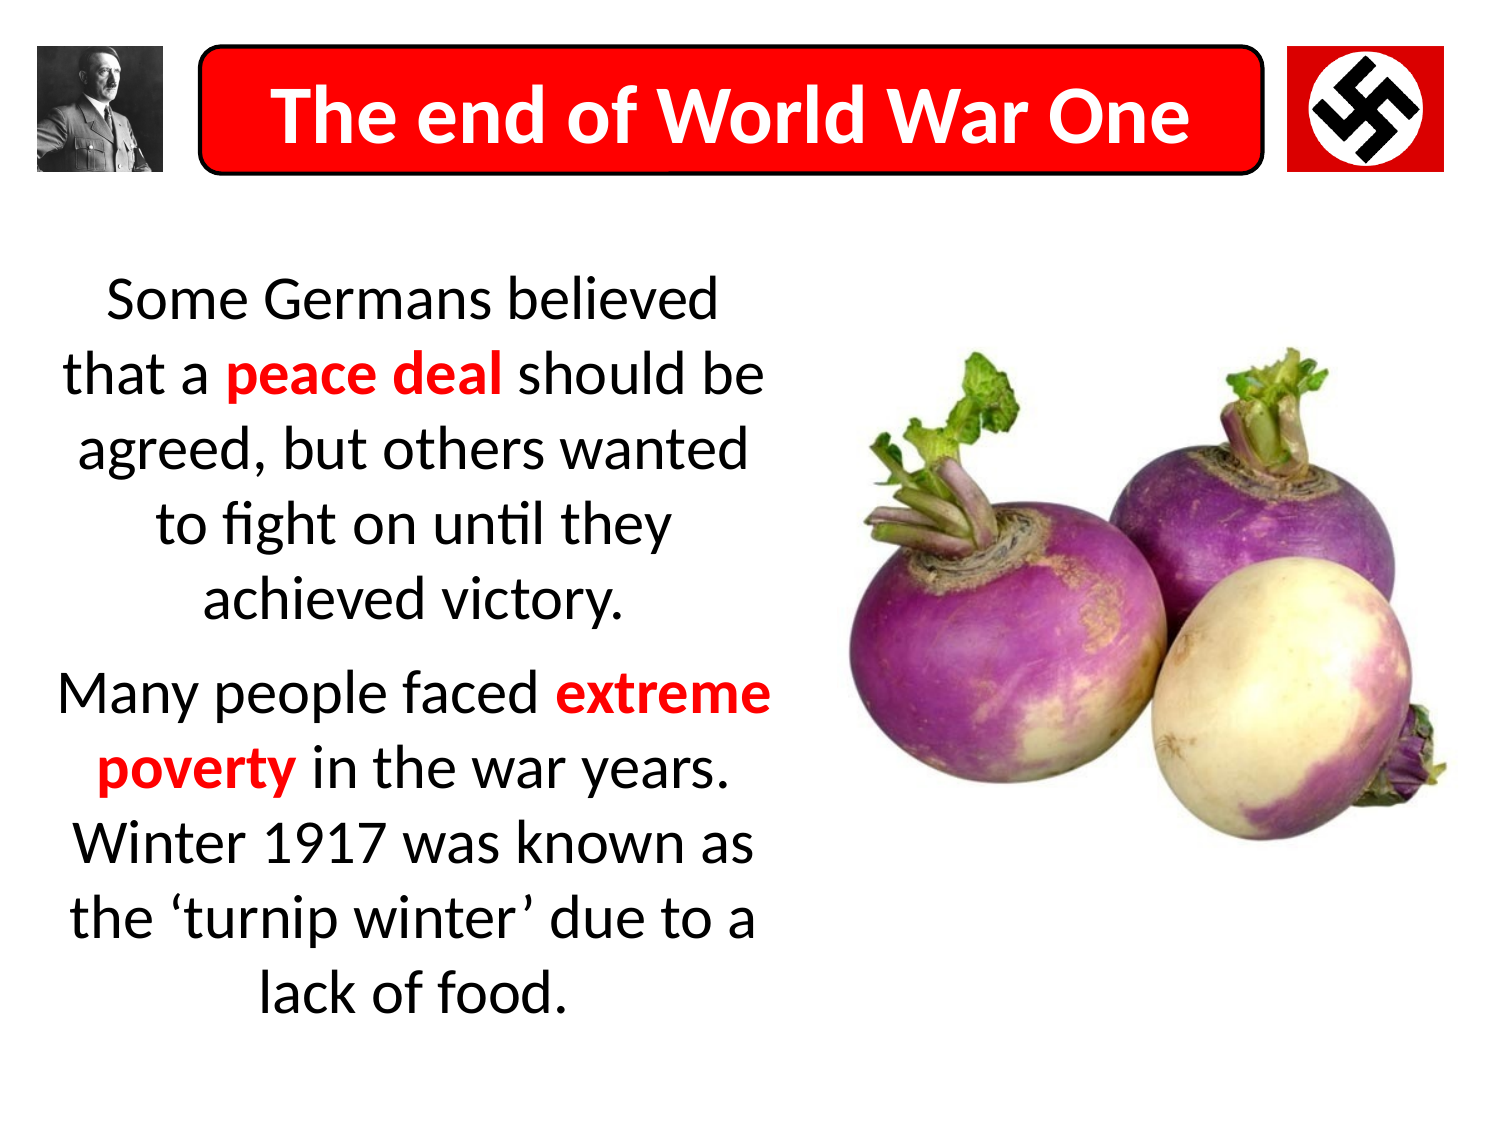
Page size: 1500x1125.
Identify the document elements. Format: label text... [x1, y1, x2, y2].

picture [837, 287, 1463, 913]
text_box The end of World War One [197, 44, 1265, 176]
picture [1287, 46, 1444, 172]
picture [37, 46, 163, 172]
text_box Some Germans believed that a peace deal should be agreed, but others wanted to fight on until they achieved victory. Many people faced extreme poverty in the war years. Winter 1917 was known as the ‘turnip winter’ due to a lack of food. [37, 249, 791, 1033]
